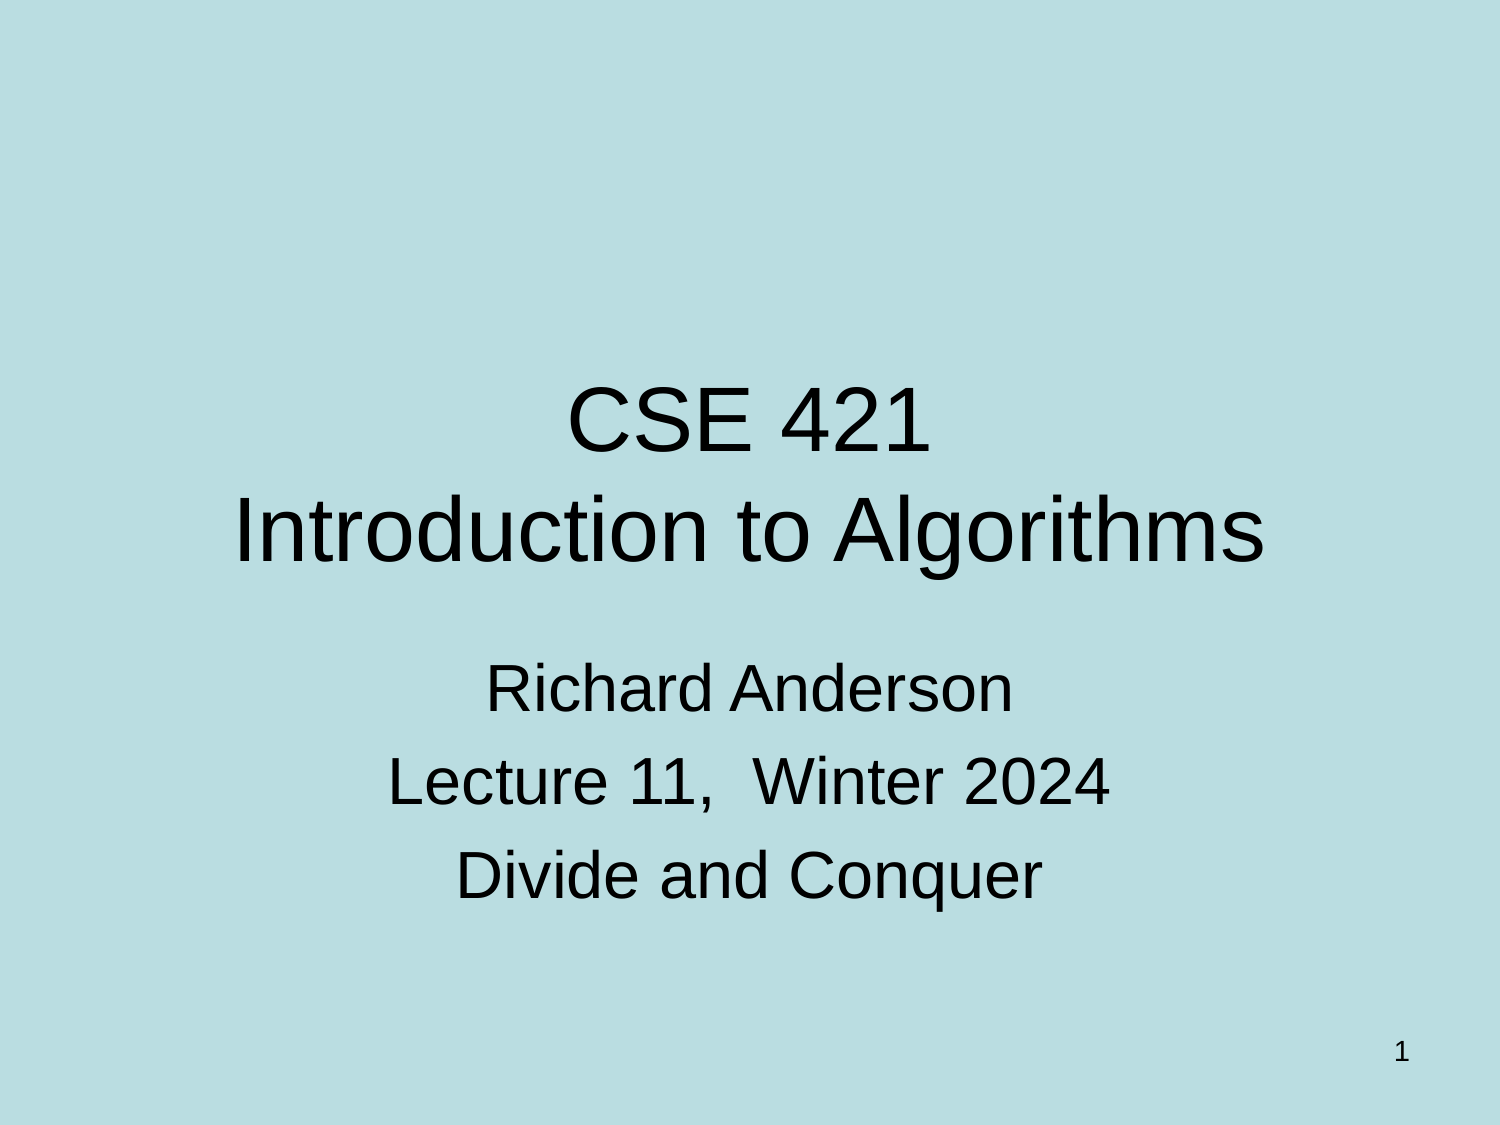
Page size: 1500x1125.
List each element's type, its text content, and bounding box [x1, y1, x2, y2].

subtitle Richard Anderson Lecture 11, Winter 2024 Divide and Conquer [225, 637, 1275, 925]
slide_number 1 [1074, 1024, 1426, 1103]
title CSE 421 Introduction to Algorithms [112, 349, 1388, 591]
